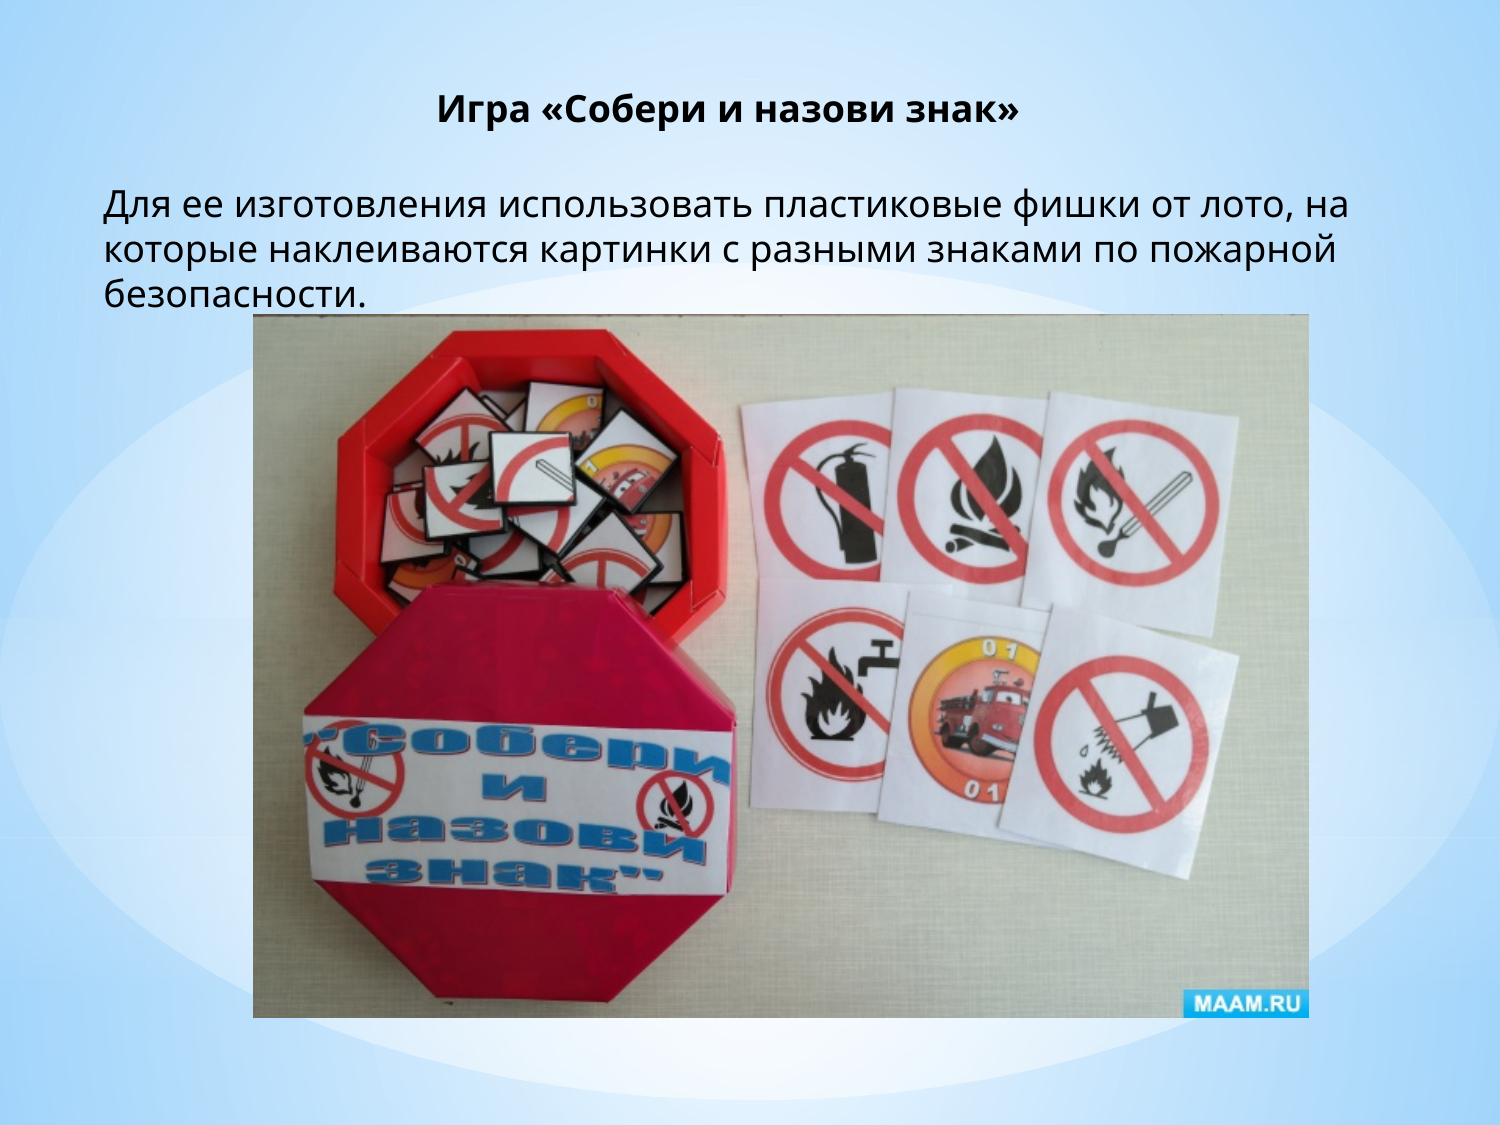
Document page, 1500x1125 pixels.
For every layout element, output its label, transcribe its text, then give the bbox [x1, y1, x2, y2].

picture [253, 314, 1309, 1018]
text_box Для ее изготовления использовать пластиковые фишки от лото, на которые наклеиваются картинки с разными знаками по пожарной безопасности. [88, 172, 1459, 323]
text_box Игра «Собери и назови знак» [421, 78, 1035, 138]
